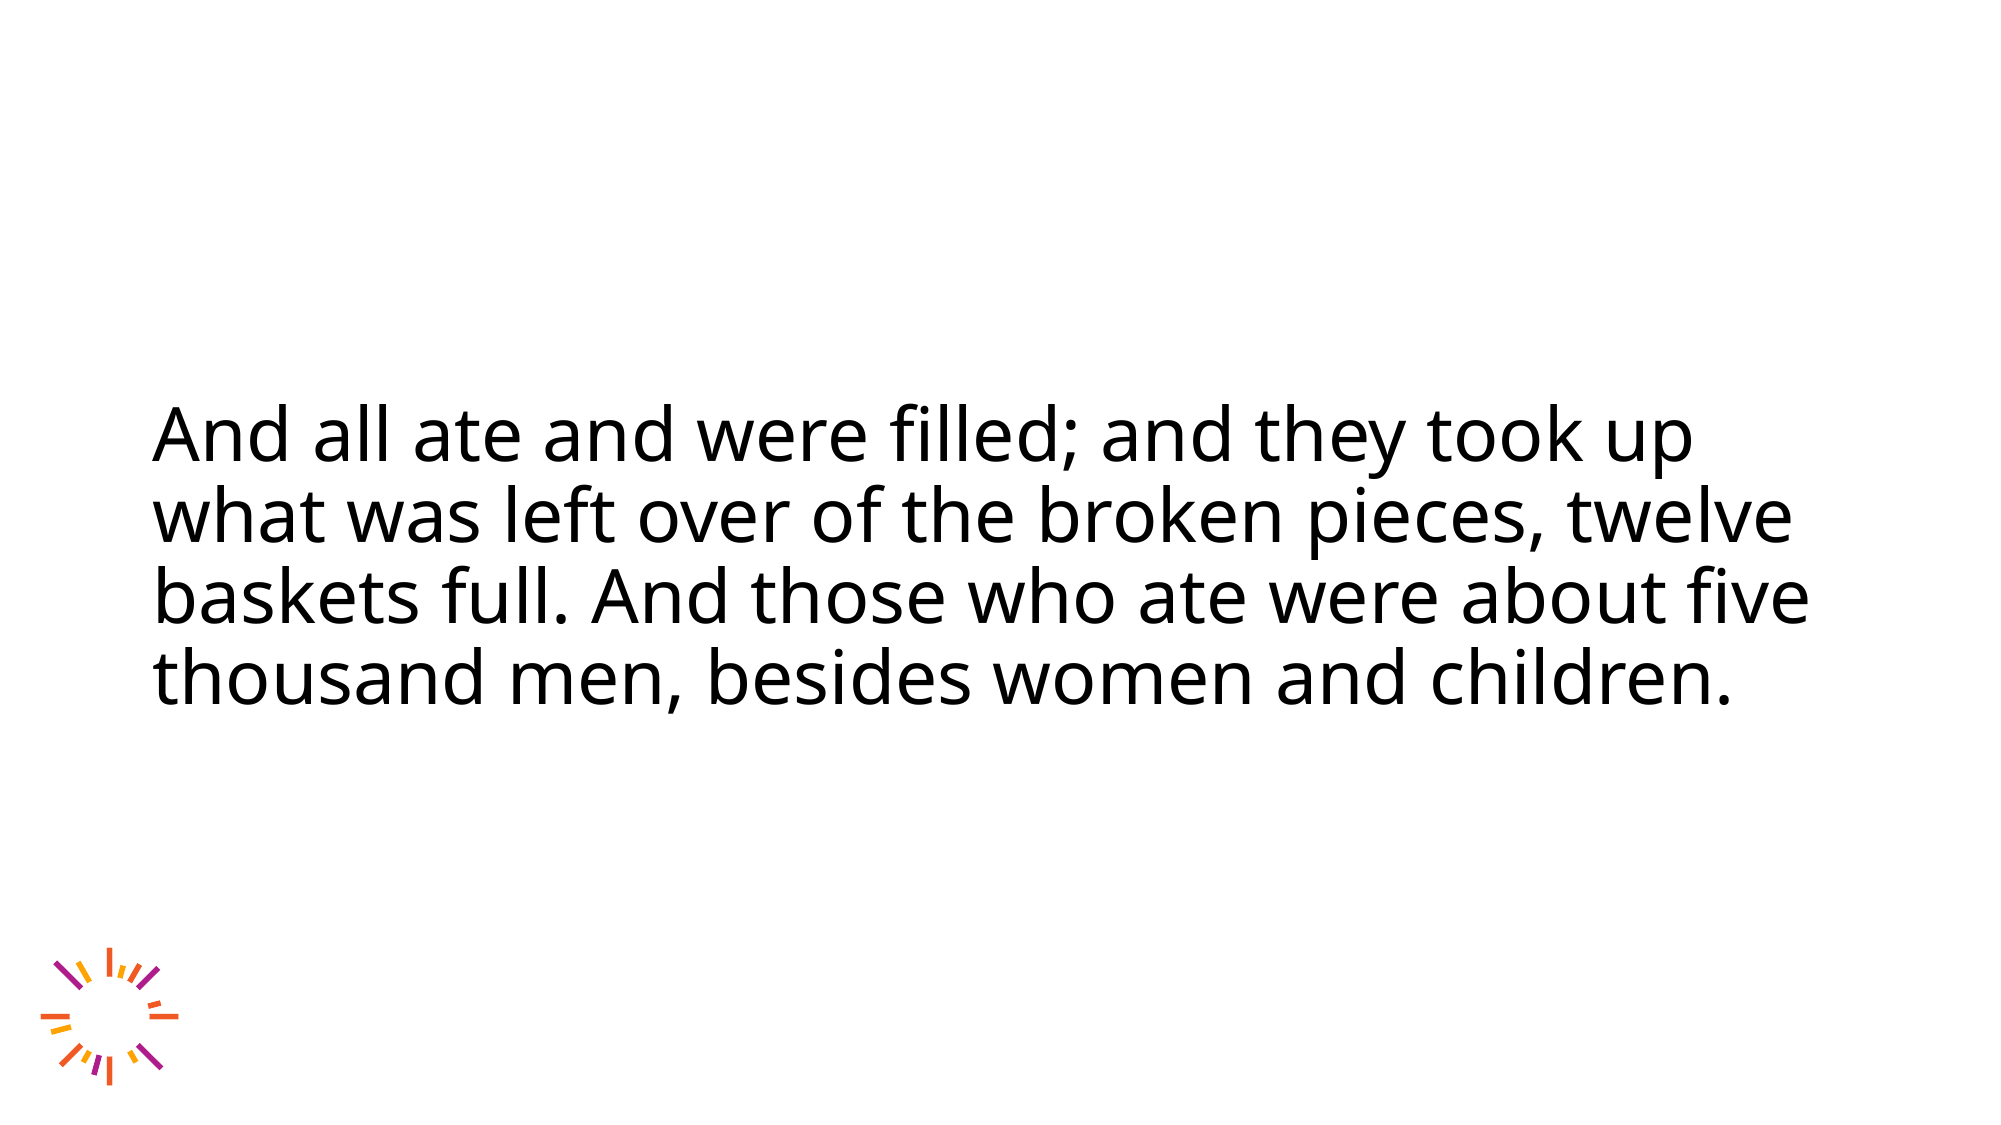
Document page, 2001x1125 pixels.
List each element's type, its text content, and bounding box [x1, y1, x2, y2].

list And all ate and were filled; and they took up what was left over of the broken pieces, twelve baskets full. And those who ate were about five thousand men, besides women and children. [137, 299, 1863, 1014]
picture [0, 908, 219, 1125]
